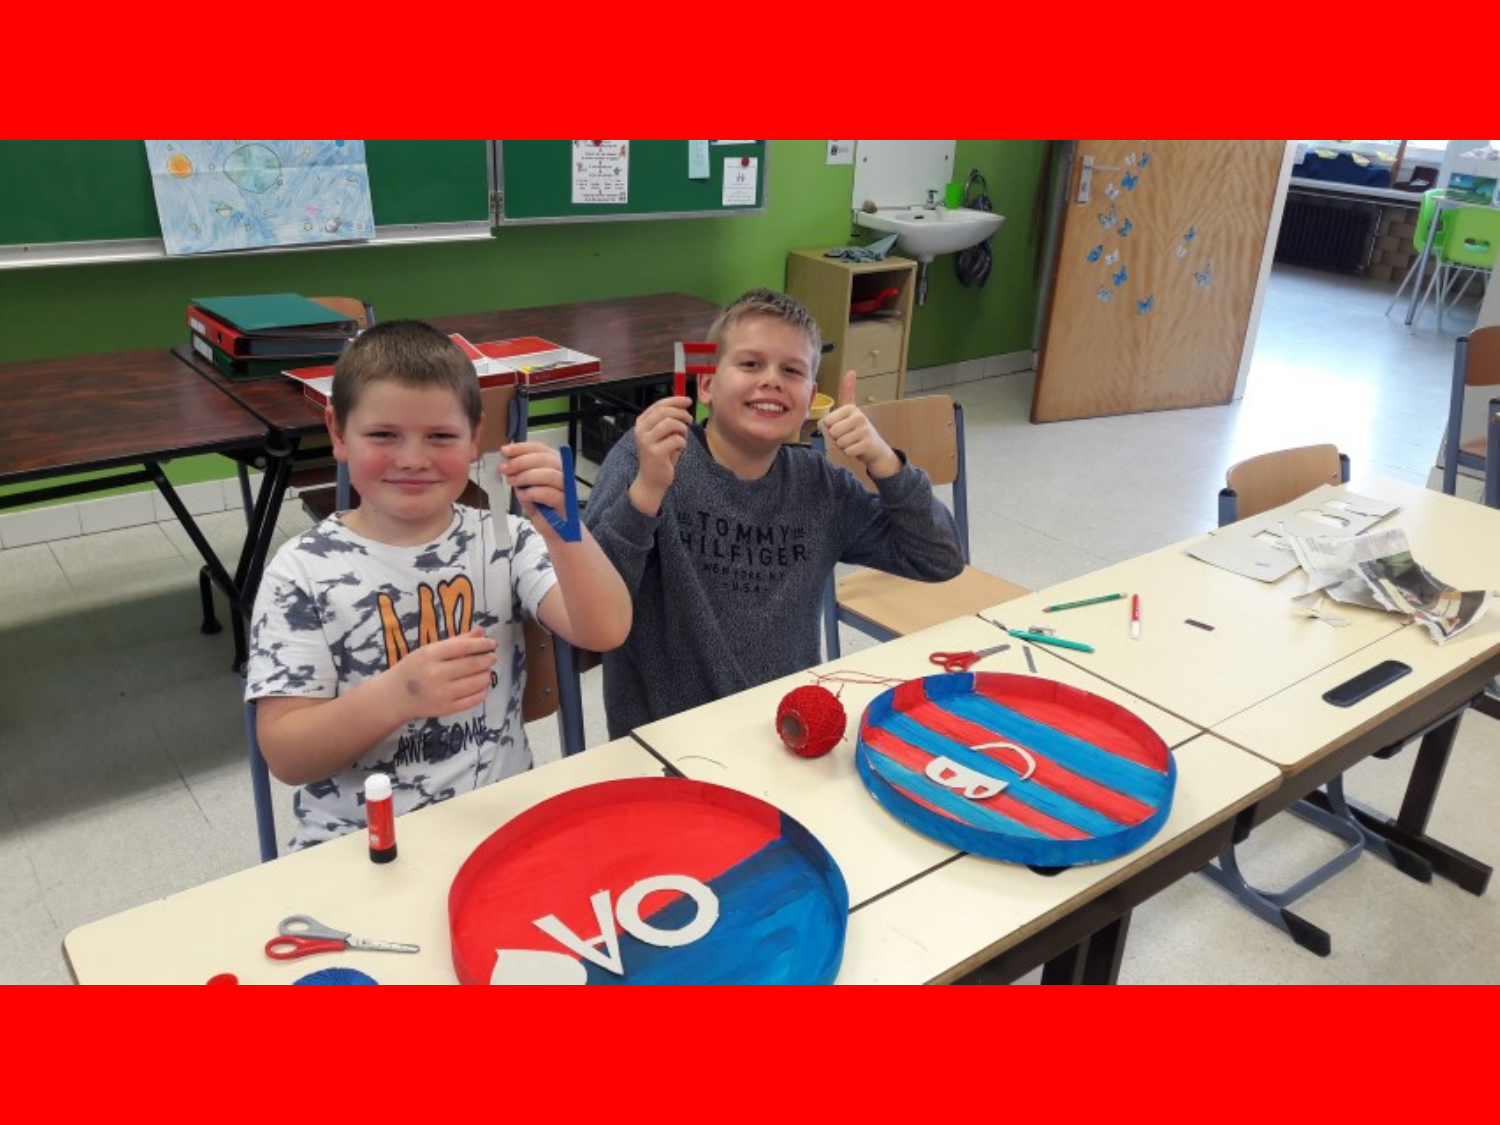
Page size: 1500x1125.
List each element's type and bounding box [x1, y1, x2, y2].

picture [0, 140, 1500, 985]
